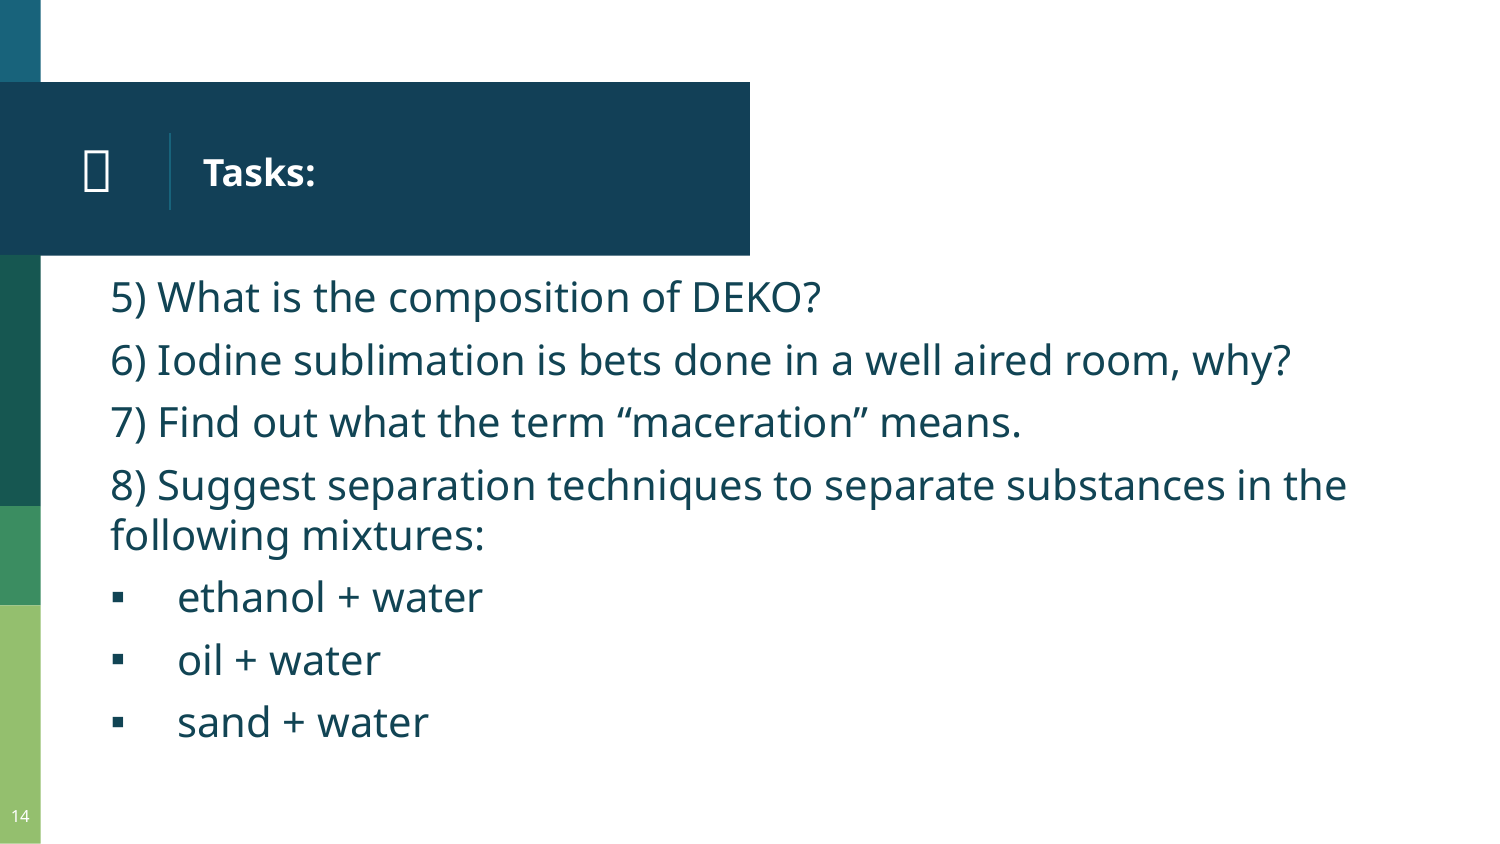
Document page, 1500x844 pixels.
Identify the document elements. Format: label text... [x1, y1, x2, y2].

text_box 📖 [64, 126, 172, 212]
list 5) What is the composition of DEKO? 6) Iodine sublimation is bets done in a well aired room, why? 7) Find out what the term “maceration” means. 8) Suggest separation techniques to separate substances in the following mixtures: ethanol + water oil + water sand + water [87, 255, 1484, 813]
slide_number 14 [0, 790, 49, 844]
title Tasks: [187, 87, 715, 255]
